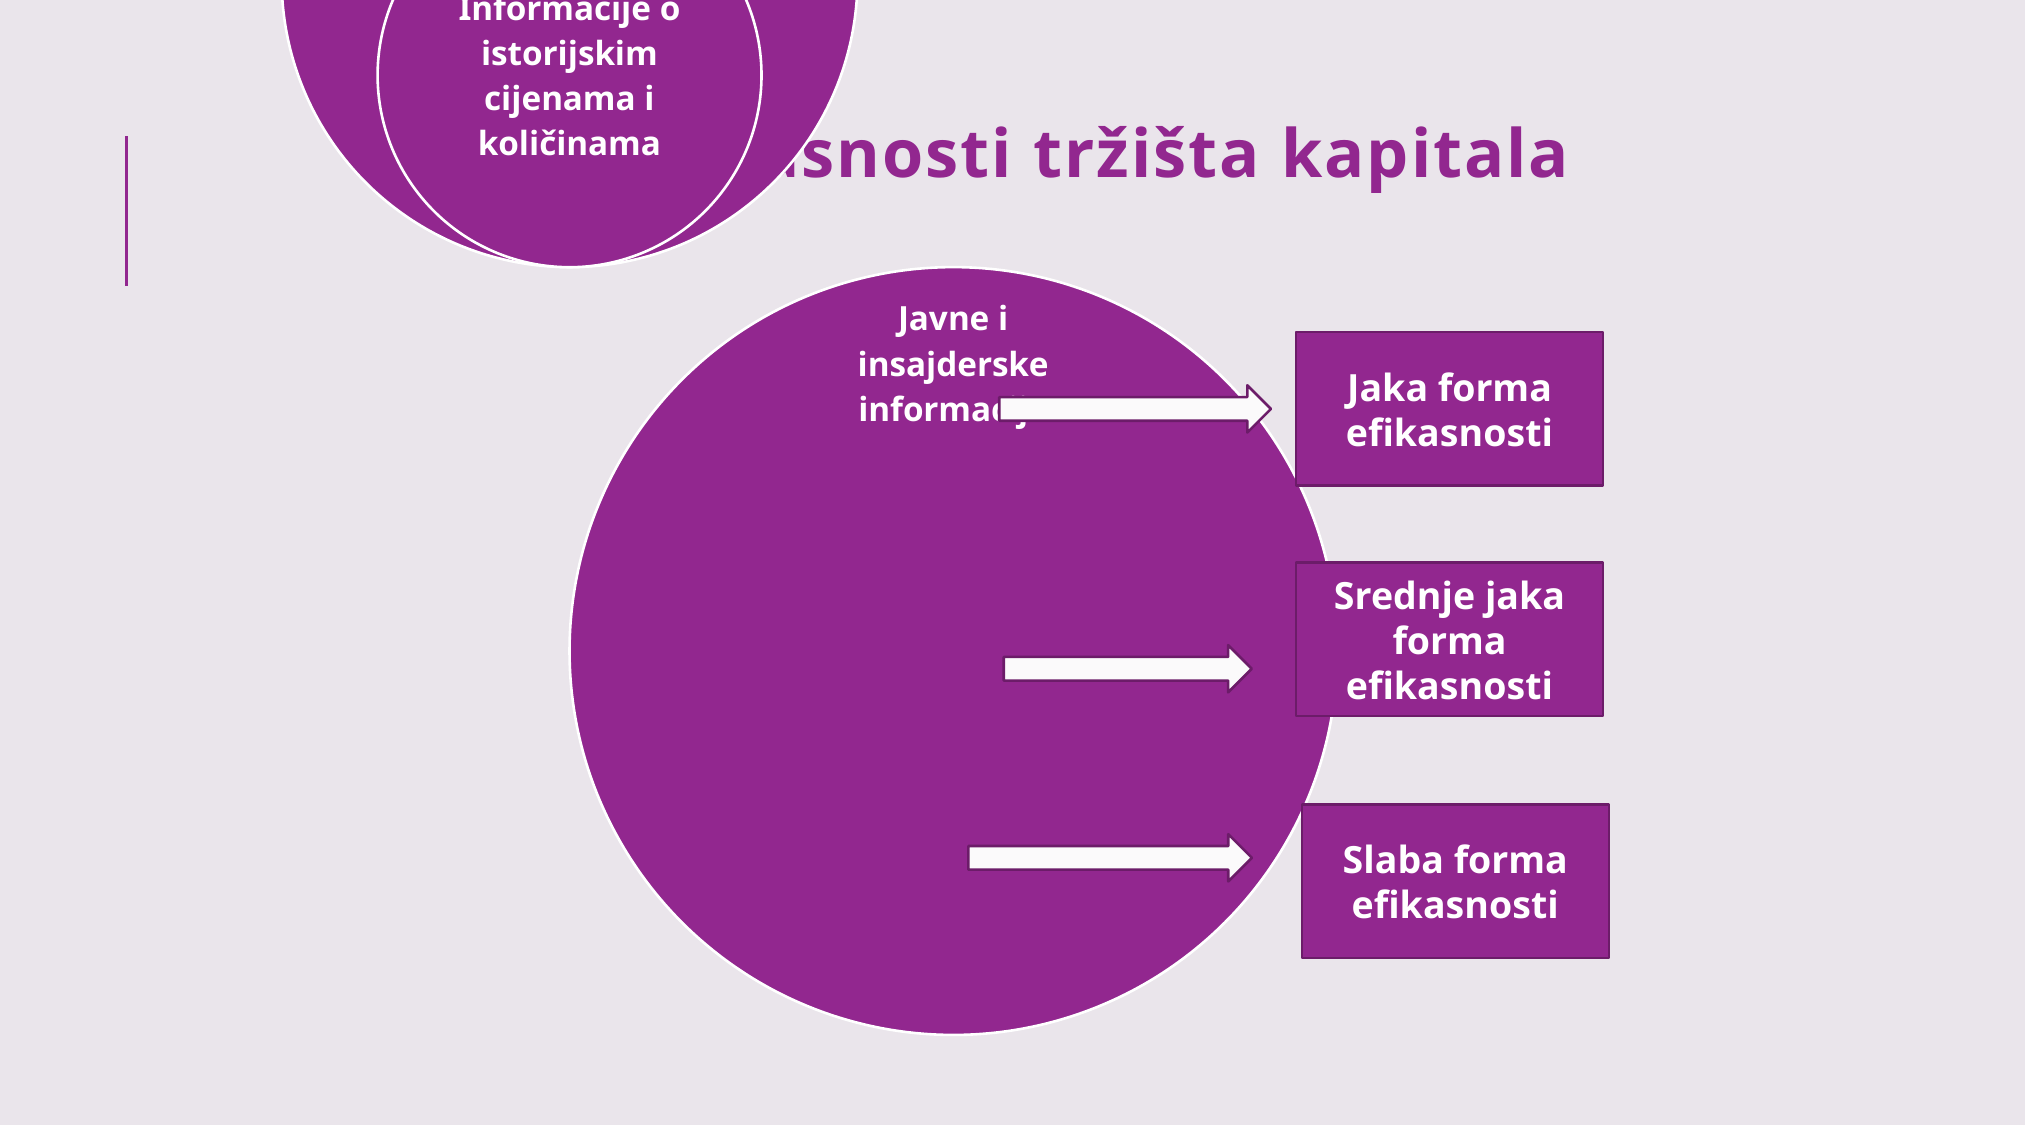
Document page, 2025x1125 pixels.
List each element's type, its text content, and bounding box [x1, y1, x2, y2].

title Forme efikasnosti tržišta kapitala [170, 96, 407, 220]
title Forme efikasnosti tržišta kapitala [732, 96, 1785, 220]
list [90, 266, 1816, 1036]
